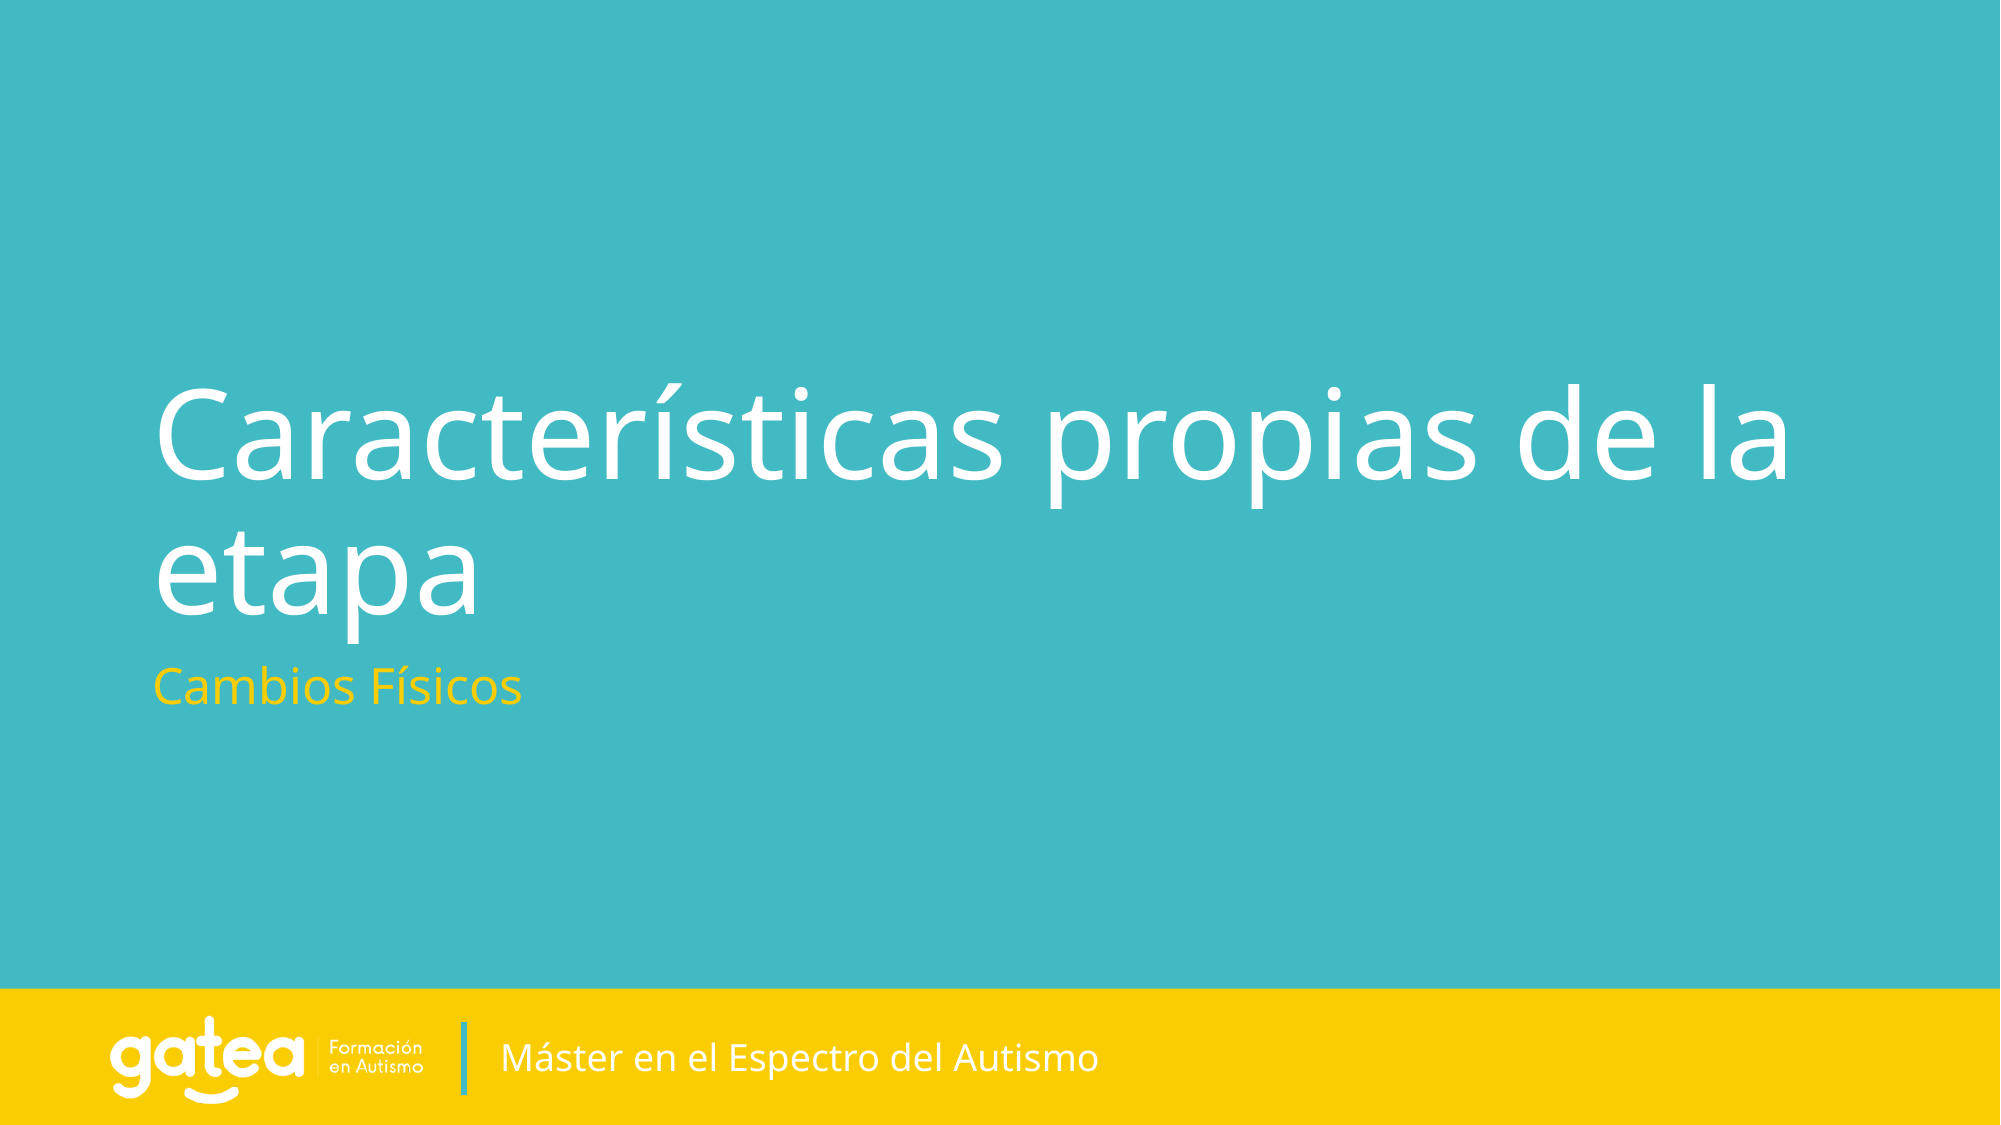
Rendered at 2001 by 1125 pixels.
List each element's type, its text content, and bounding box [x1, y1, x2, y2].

title Características propias de la etapa [137, 181, 1863, 650]
list Cambios Físicos [137, 653, 1863, 900]
picture [110, 1015, 423, 1104]
